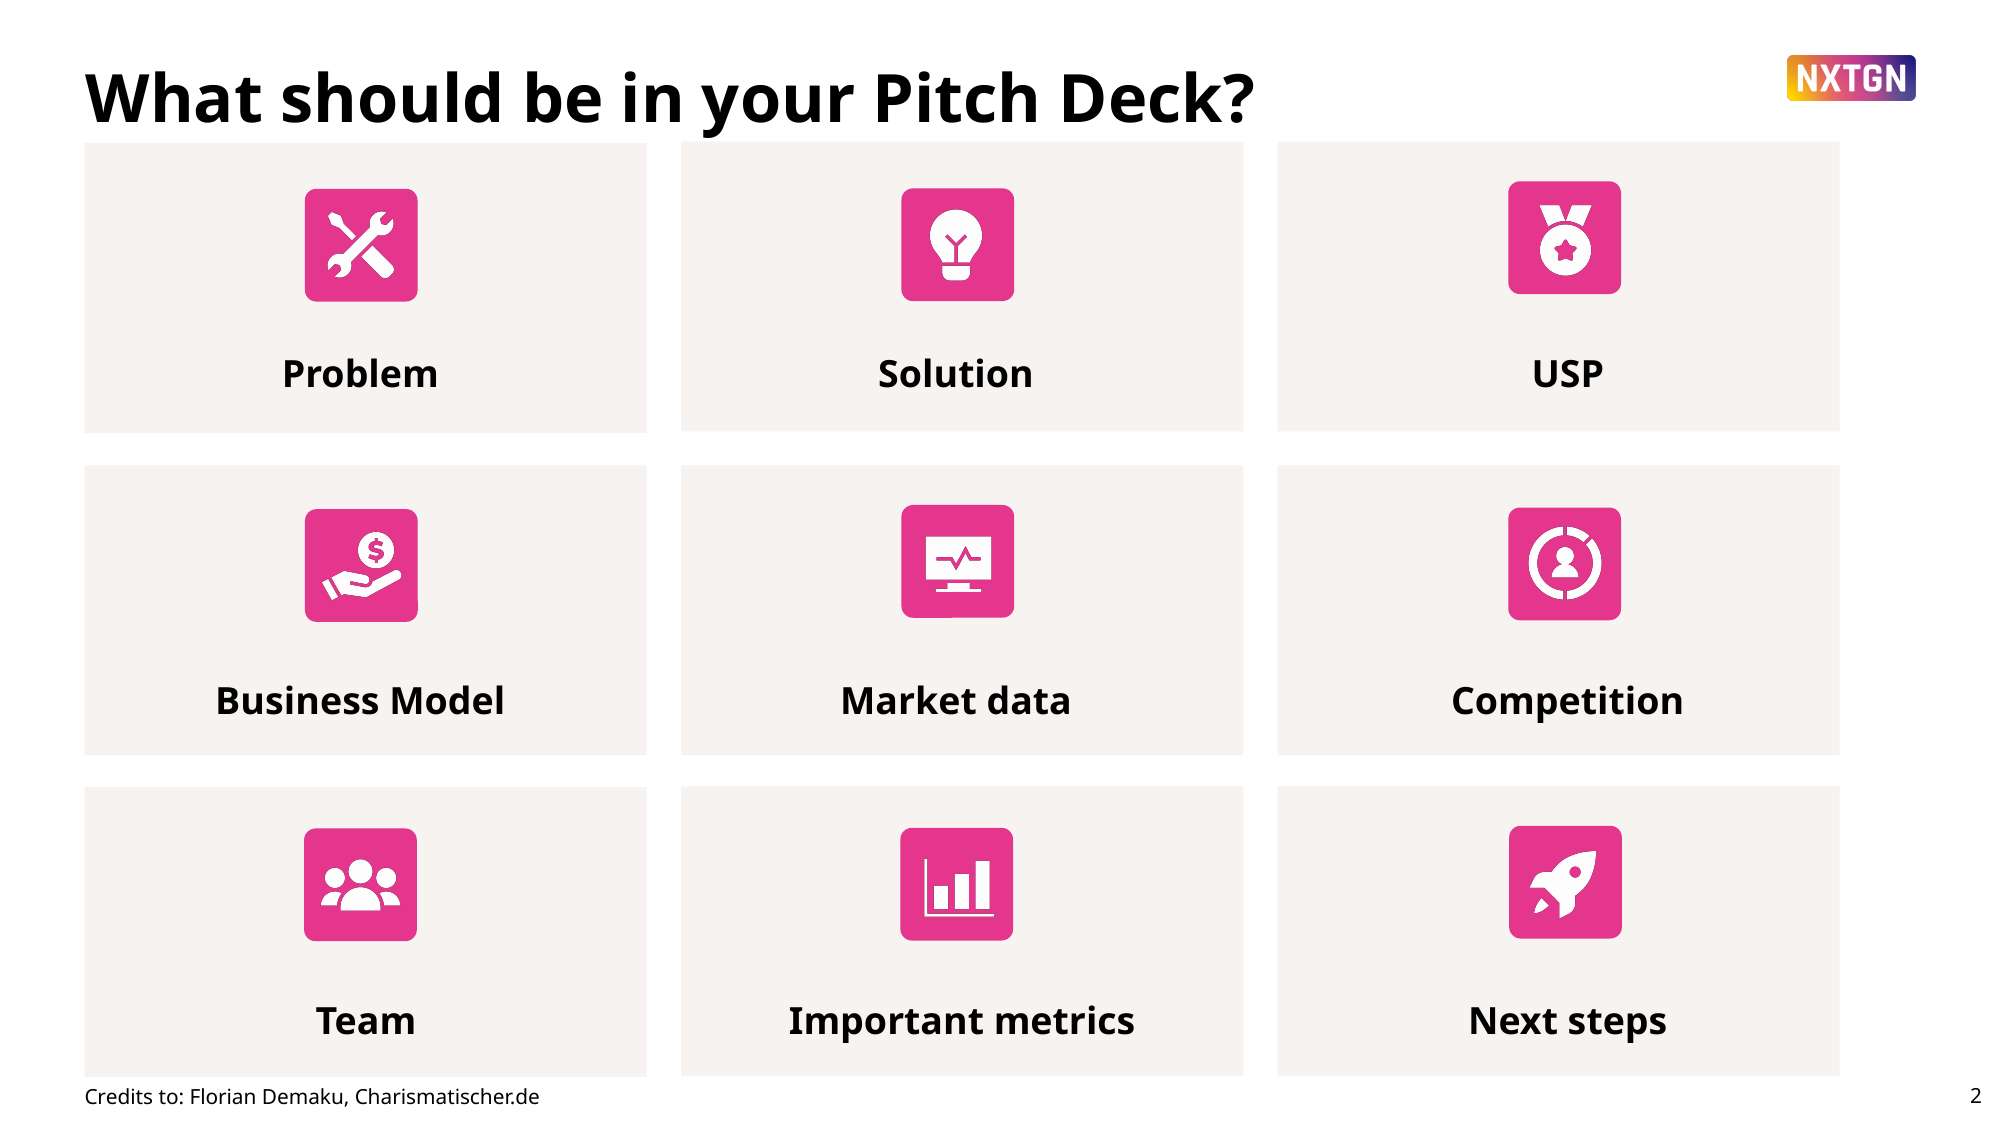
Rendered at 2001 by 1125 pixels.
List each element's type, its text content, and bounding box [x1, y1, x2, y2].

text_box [900, 827, 1014, 941]
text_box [901, 505, 1015, 619]
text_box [1508, 825, 1622, 939]
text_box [304, 508, 418, 622]
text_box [900, 188, 1015, 302]
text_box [84, 141, 1840, 1077]
picture [1787, 55, 1916, 101]
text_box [304, 828, 417, 942]
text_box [1508, 506, 1622, 621]
title What should be in your Pitch Deck? [85, 55, 1650, 141]
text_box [1508, 180, 1623, 295]
footer Credits to: Florian Demaku, Charismatischer.de [84, 1082, 1916, 1109]
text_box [304, 188, 418, 302]
